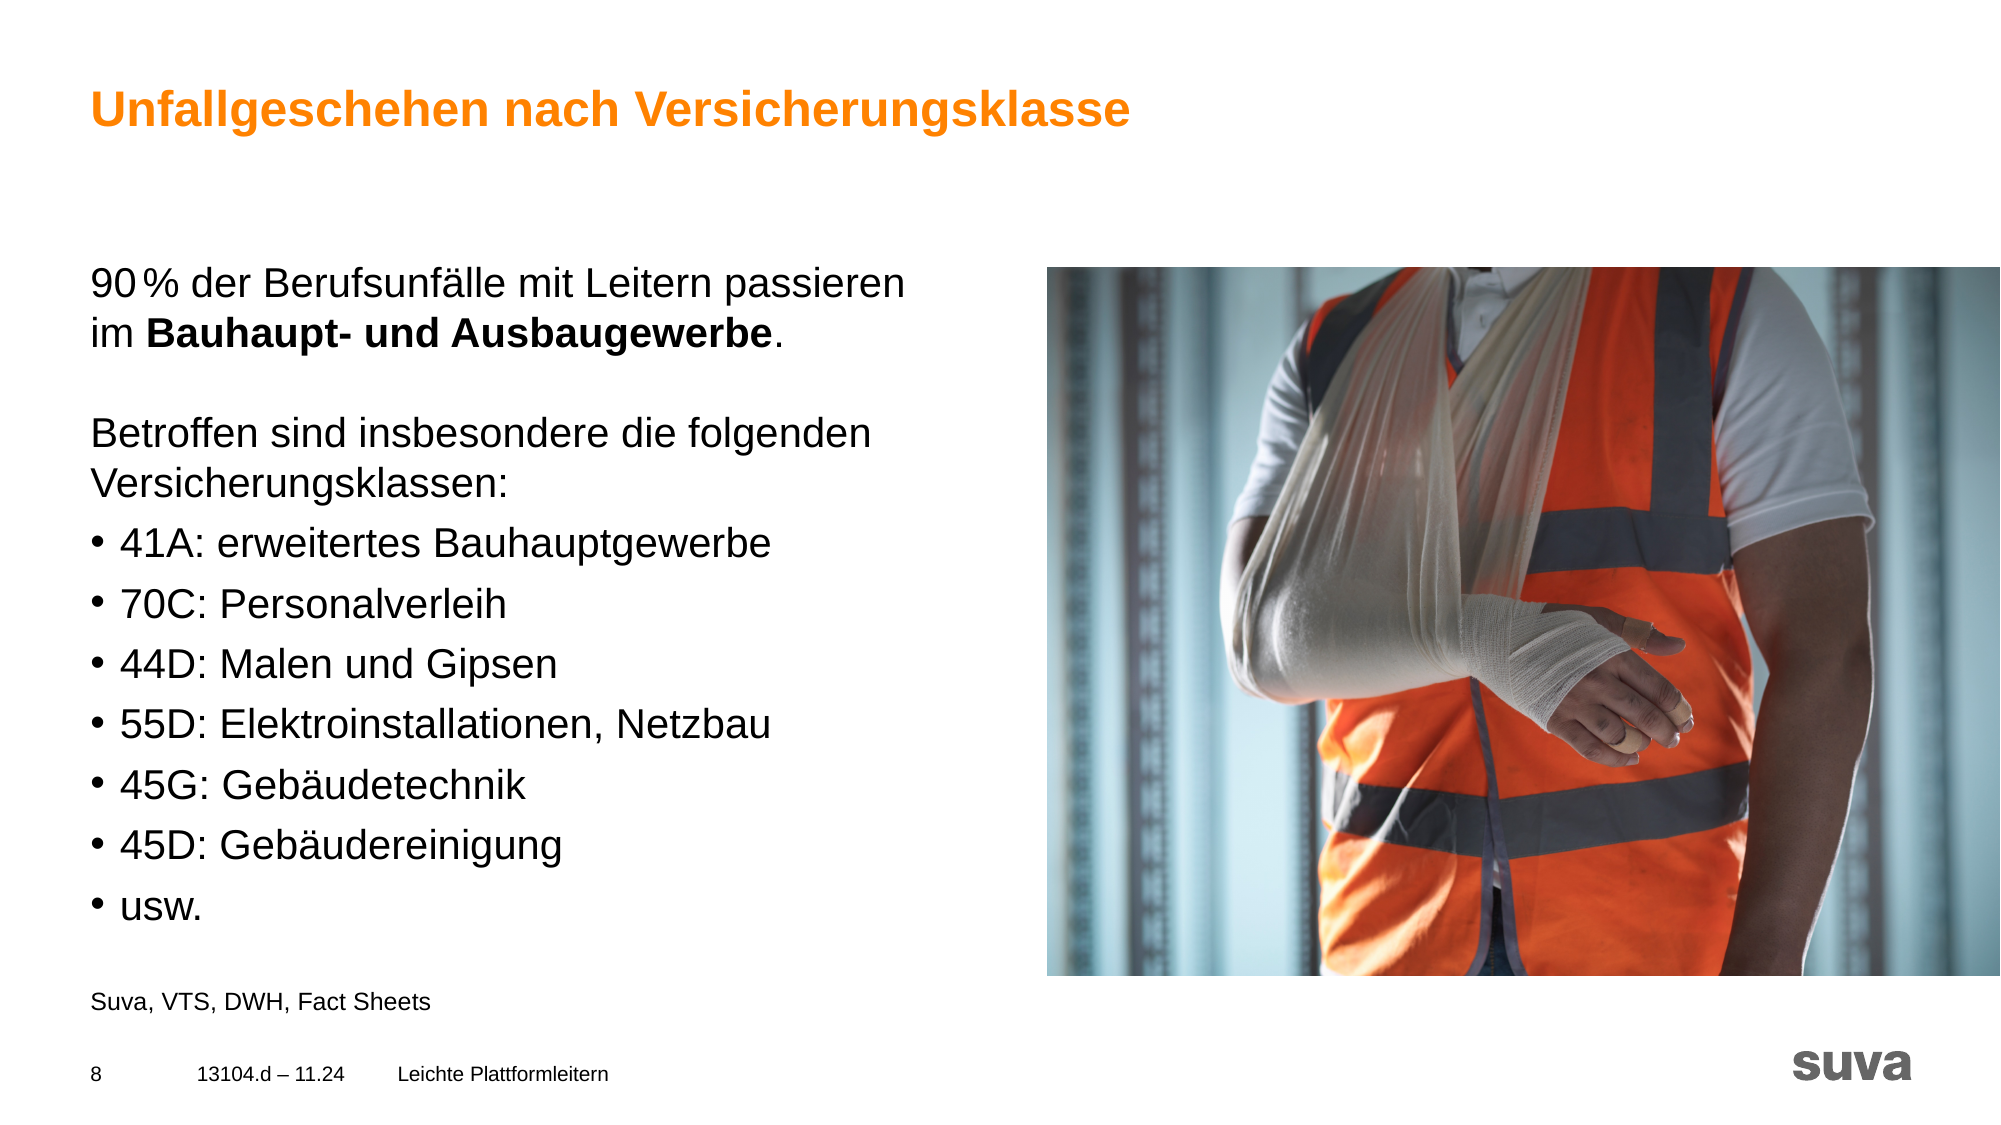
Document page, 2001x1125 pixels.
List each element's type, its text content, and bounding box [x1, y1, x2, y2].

slide_number 8 [90, 1057, 174, 1088]
slide_number 13104.d – 11.24 [196, 1057, 374, 1088]
list 90 % der Berufsunfälle mit Leitern passieren im Bauhaupt- und Ausbaugewerbe. Betroffen sind insbesondere die folgenden Versicherungsklassen: 41A: erweitertes Bauhauptgewerbe 70C: Personalverleih 44D: Malen und Gipsen 55D: Elektroinstallationen, Netzbau 45G: Gebäudetechnik 45D: Gebäudereinigung usw. [90, 255, 953, 965]
list Suva, VTS, DWH, Fact Sheets [90, 981, 1000, 1012]
title Unfallgeschehen nach Versicherungsklasse [90, 78, 1910, 220]
footer Leichte Plattformleitern [397, 1057, 1686, 1088]
picture [1047, 267, 2000, 976]
